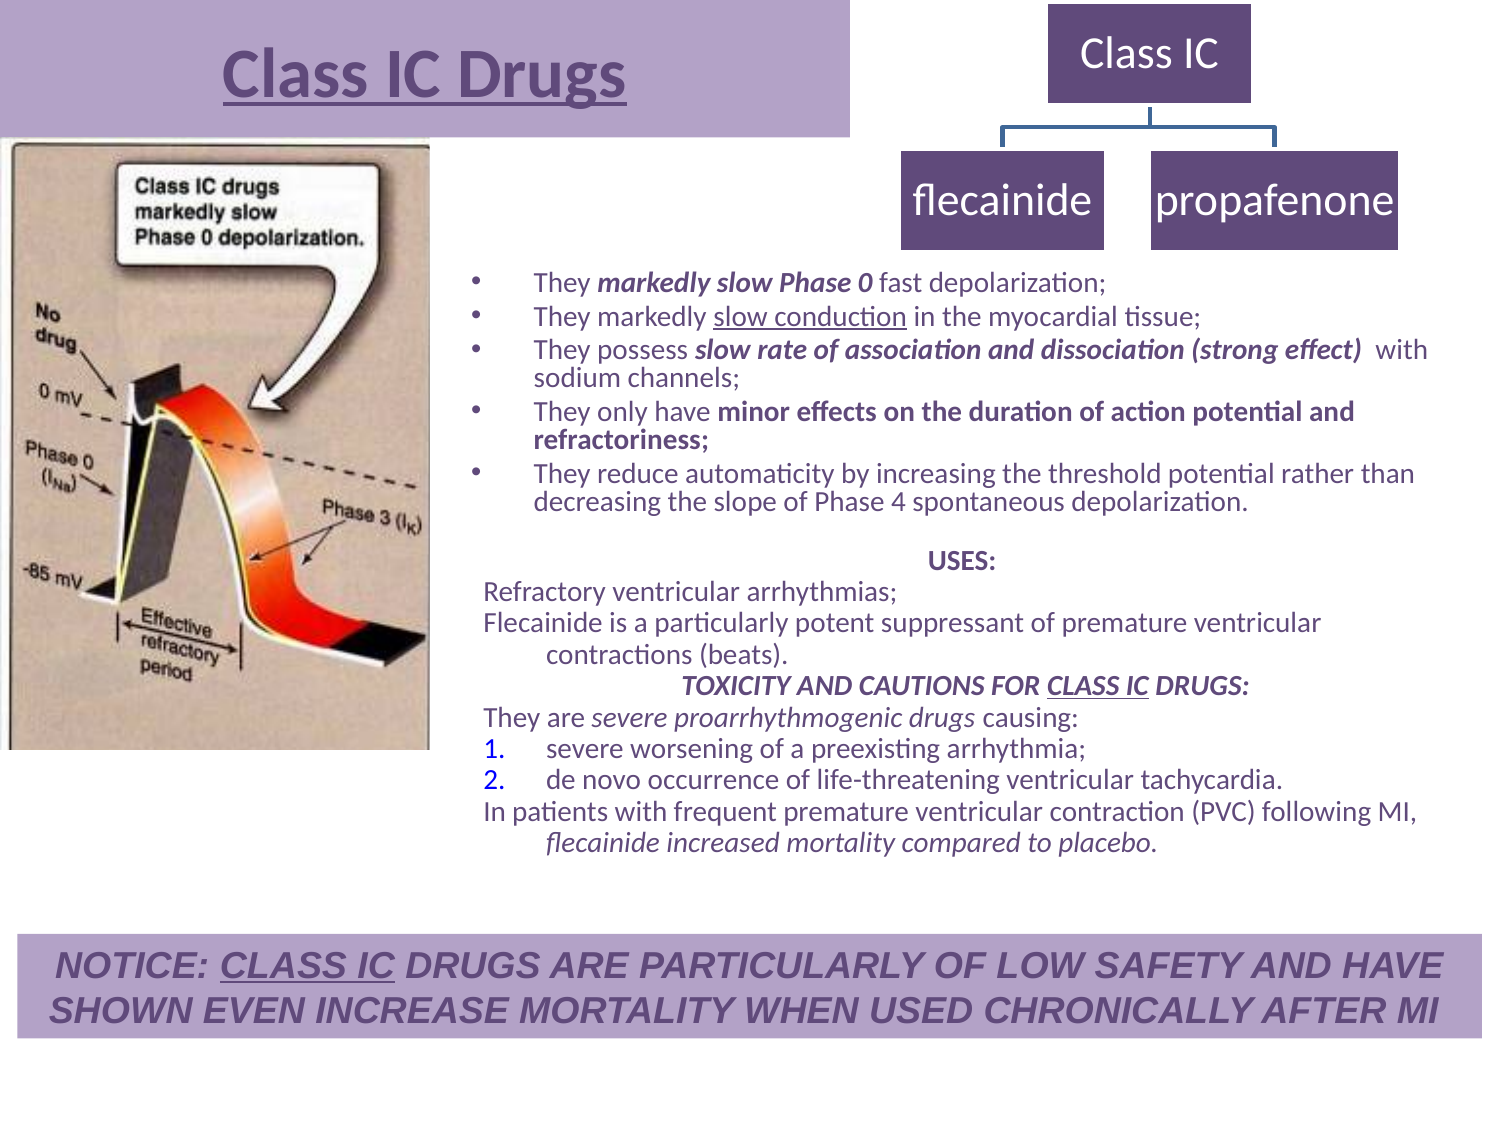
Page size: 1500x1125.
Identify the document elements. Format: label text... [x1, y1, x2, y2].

list They markedly slow Phase 0 fast depolarization; They markedly slow conduction in the myocardial tissue; They possess slow rate of association and dissociation (strong effect) with sodium channels; They only have minor effects on the duration of action potential and refractoriness; They reduce automaticity by increasing the threshold potential rather than decreasing the slope of Phase 4 spontaneous depolarization. [450, 262, 1500, 575]
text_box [801, 1, 1499, 253]
text_box NOTICE: CLASS IC DRUGS ARE PARTICULARLY OF LOW SAFETY AND HAVE SHOWN EVEN INCREASE MORTALITY WHEN USED CHRONICALLY AFTER MI [17, 933, 1482, 1039]
text_box USES: Refractory ventricular arrhythmias; Flecainide is a particularly potent suppressant of premature ventricular contractions (beats). TOXICITY AND CAUTIONS FOR CLASS IC DRUGS: They are severe proarrhythmogenic drugs causing: severe worsening of a preexisting arrhythmia; de novo occurrence of life-threatening ventricular tachycardia. In patients with frequent premature ventricular contraction (PVC) following MI, flecainide increased mortality compared to placebo. [462, 537, 1463, 867]
title Class IC Drugs [0, 0, 801, 138]
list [0, 137, 430, 751]
